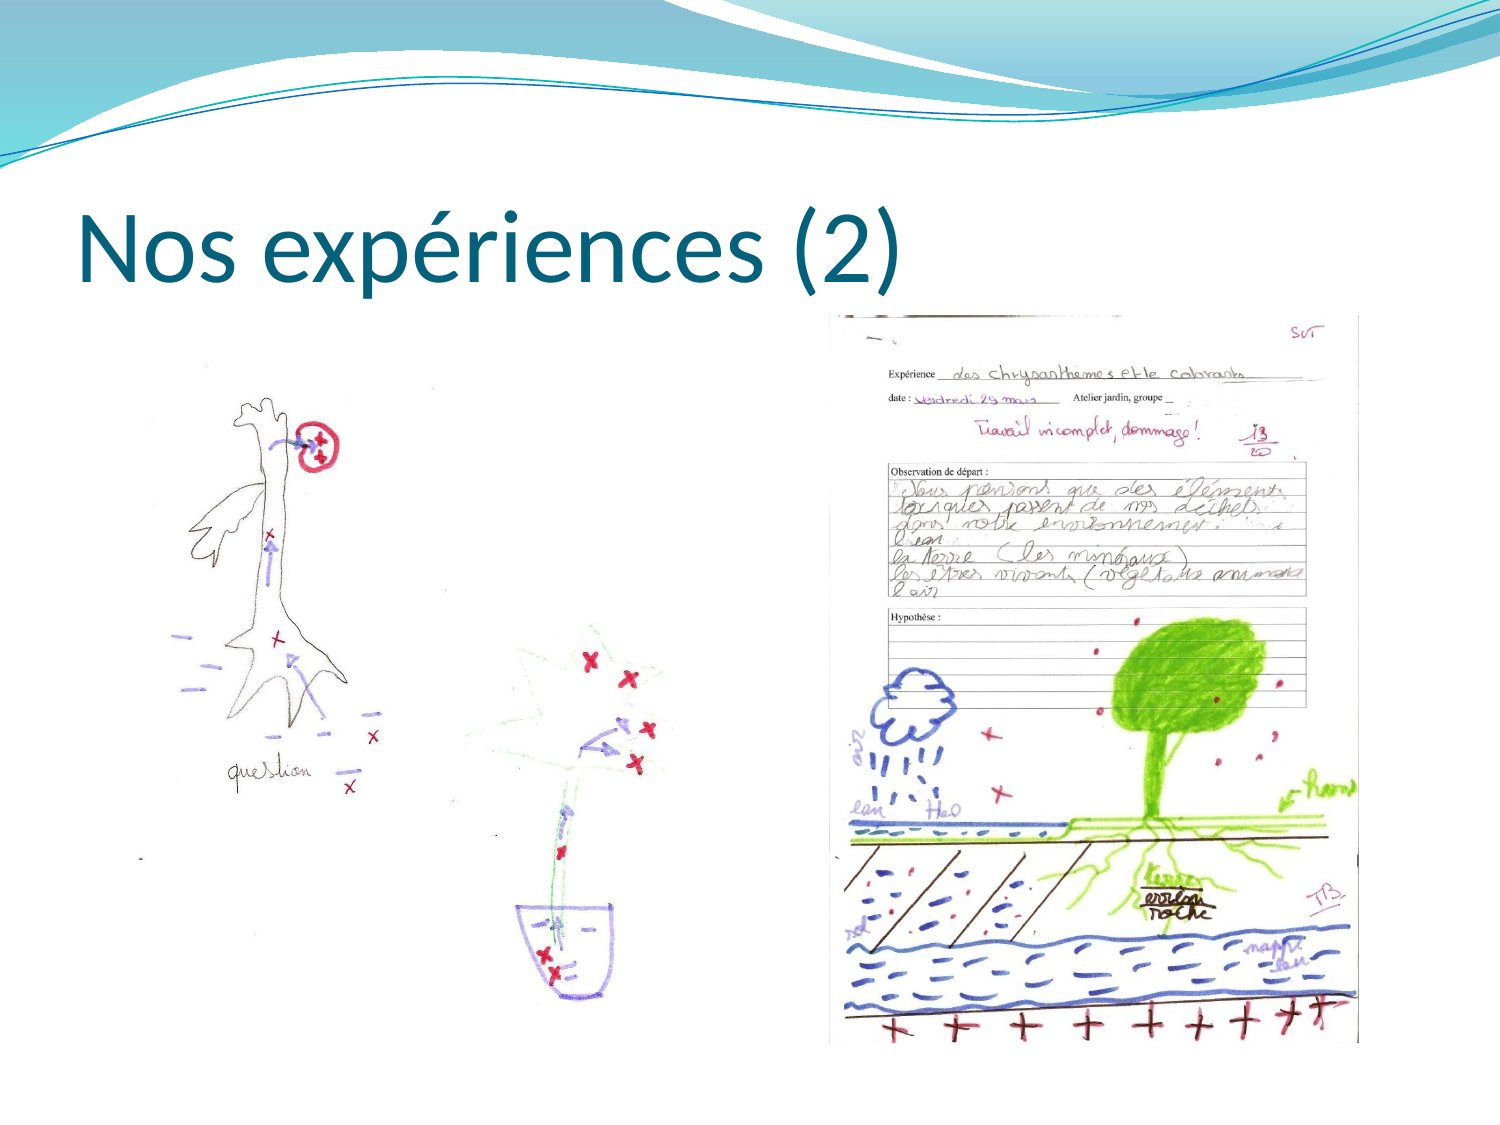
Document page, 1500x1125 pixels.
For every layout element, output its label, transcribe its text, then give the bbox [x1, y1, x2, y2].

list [138, 314, 675, 1043]
title Nos expériences (2) [75, 115, 1425, 303]
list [829, 314, 1359, 1043]
